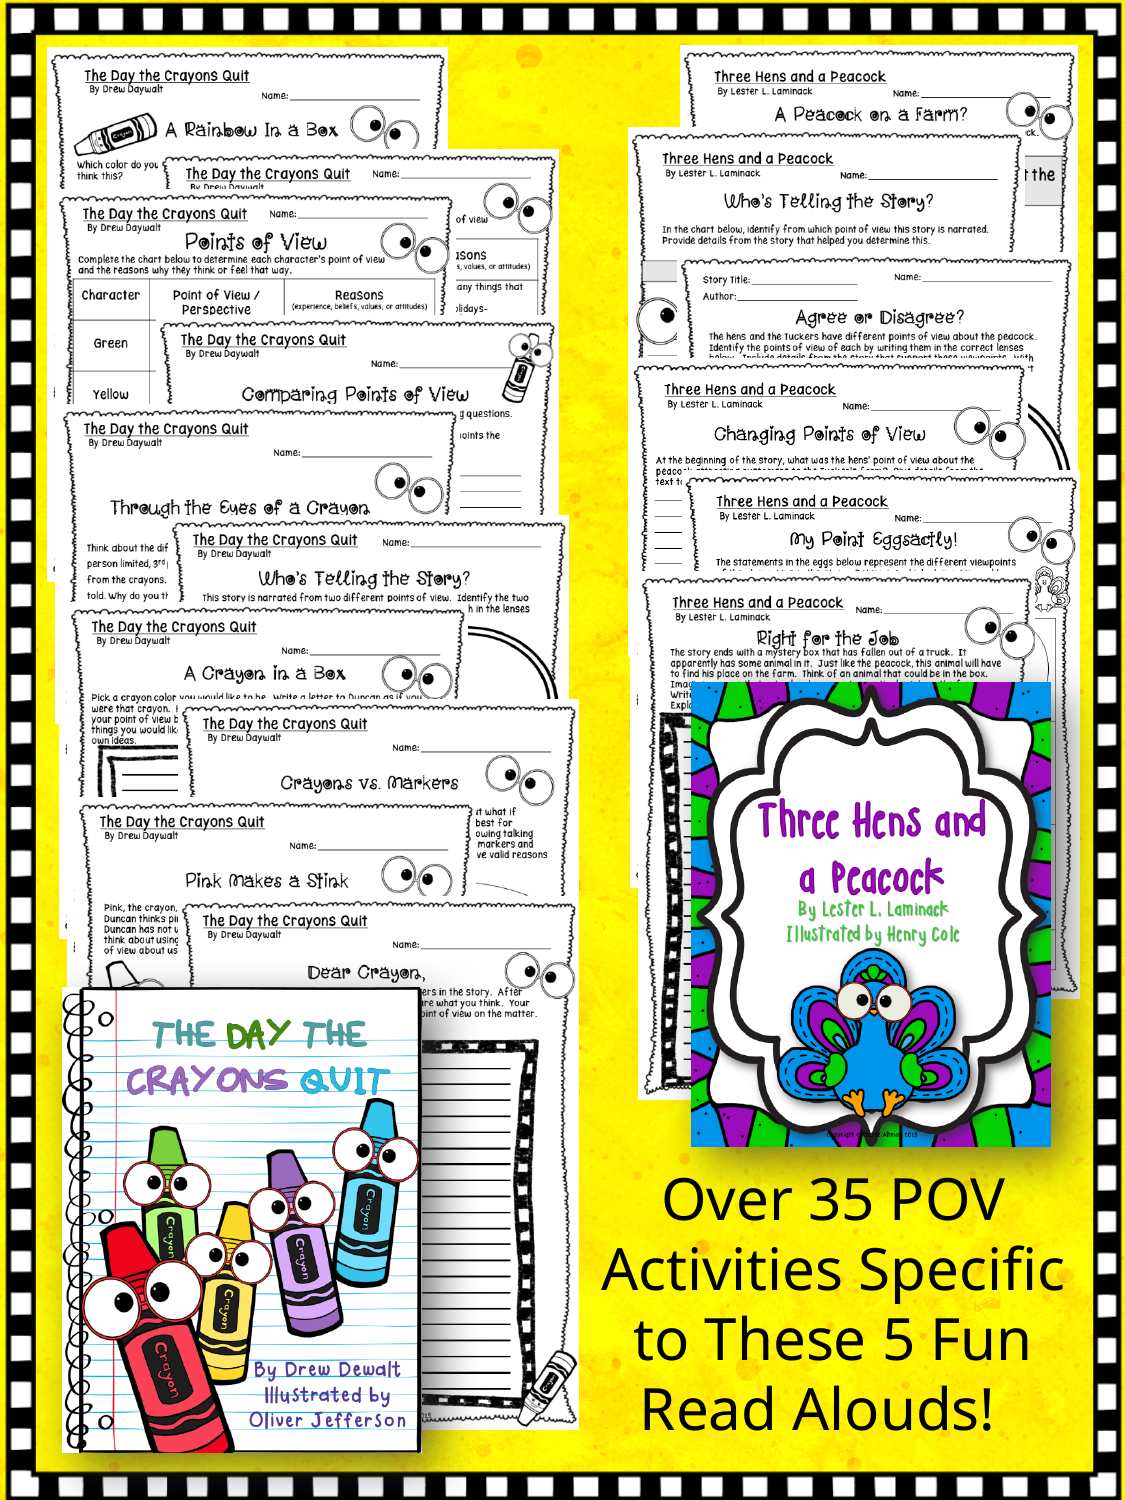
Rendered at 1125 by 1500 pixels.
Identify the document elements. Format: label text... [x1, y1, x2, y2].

text_box Over 35 POV Activities Specific to These 5 Fun Read Alouds! [557, 1313, 1109, 1450]
picture [0, 0, 1125, 1500]
